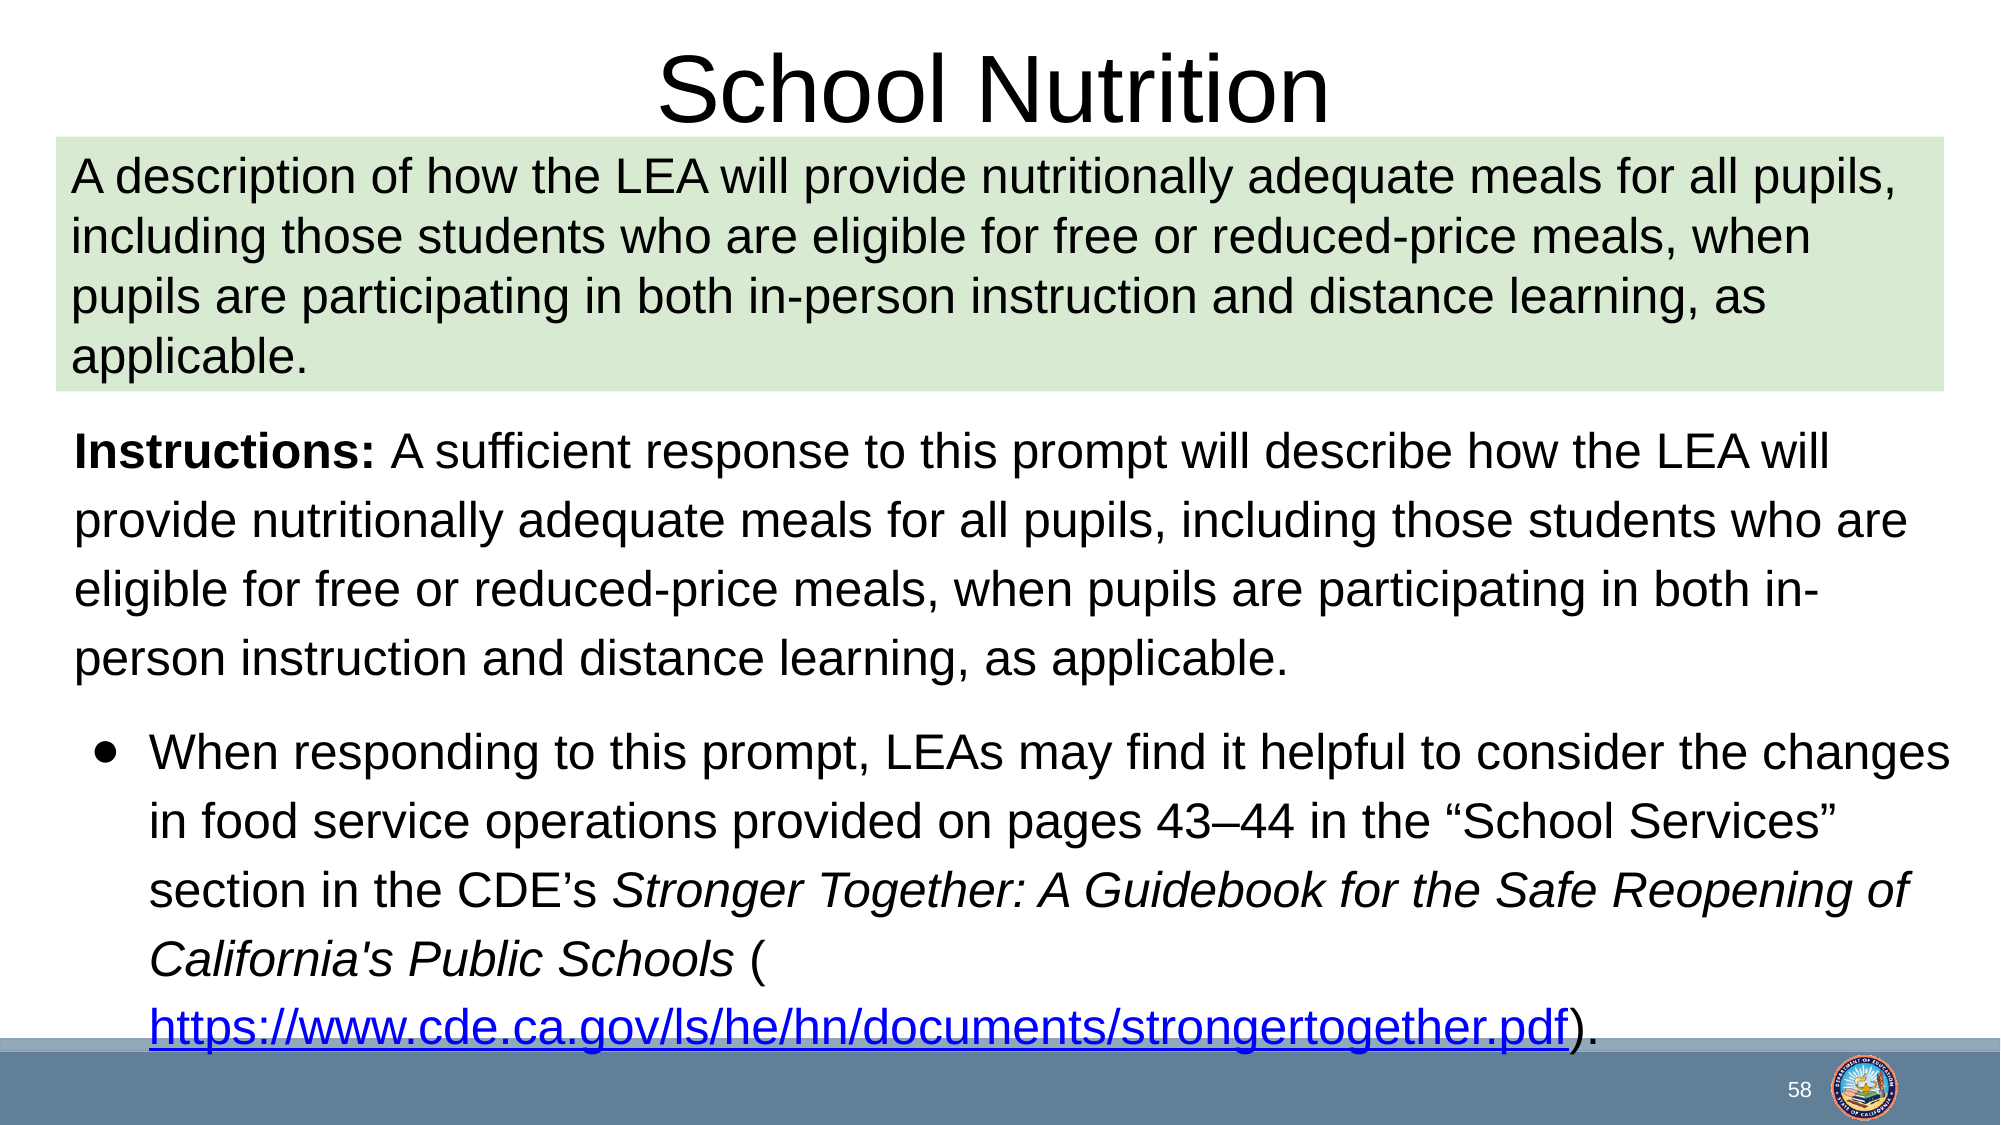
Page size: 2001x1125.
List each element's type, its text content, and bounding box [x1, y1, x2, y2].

text_box Instructions: A sufficient response to this prompt will describe how the LEA will provide nutritionally adequate meals for all pupils, including those students who are eligible for free or reduced-price meals, when pupils are participating in both in-person instruction and distance learning, as applicable. When responding to this prompt, LEAs may find it helpful to consider the changes in food service operations provided on pages 43–44 in the “School Services” section in the CDE’s Stronger Together: A Guidebook for the Safe Reopening of California's Public Schools (https://www.cde.ca.gov/ls/he/hn/documents/strongertogether.pdf). [58, 394, 1971, 913]
picture [1831, 1055, 1899, 1122]
title School Nutrition [56, 10, 1932, 136]
slide_number 58 [1611, 1059, 1827, 1119]
text_box A description of how the LEA will provide nutritionally adequate meals for all pupils, including those students who are eligible for free or reduced-price meals, when pupils are participating in both in-person instruction and distance learning, as applicable. [56, 136, 1944, 392]
